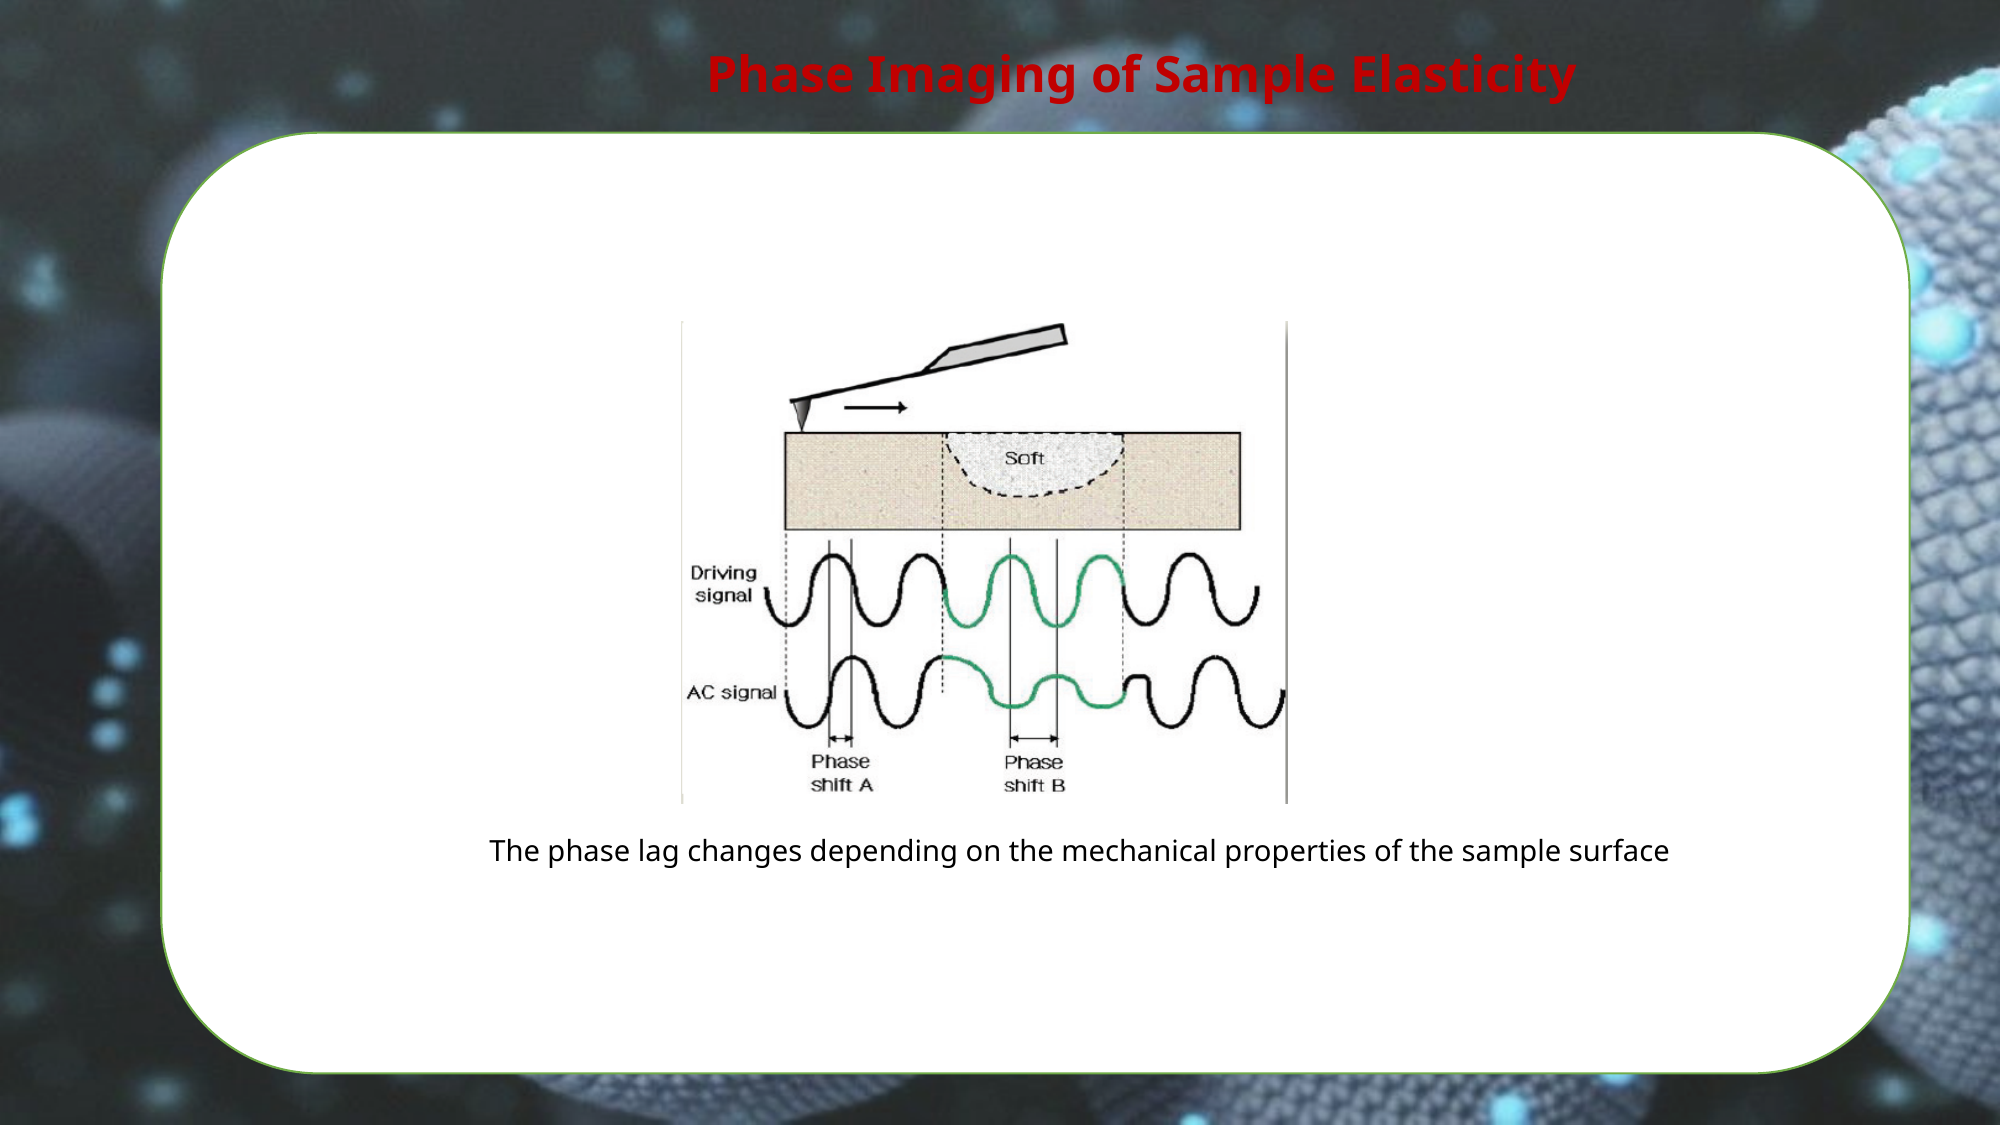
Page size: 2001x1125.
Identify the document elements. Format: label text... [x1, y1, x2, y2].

text_box [160, 131, 1911, 1075]
text_box The phase lag changes depending on the mechanical properties of the sample surface [474, 826, 1715, 874]
text_box Phase Imaging of Sample Elasticity [645, 36, 1638, 111]
picture [680, 321, 1288, 804]
